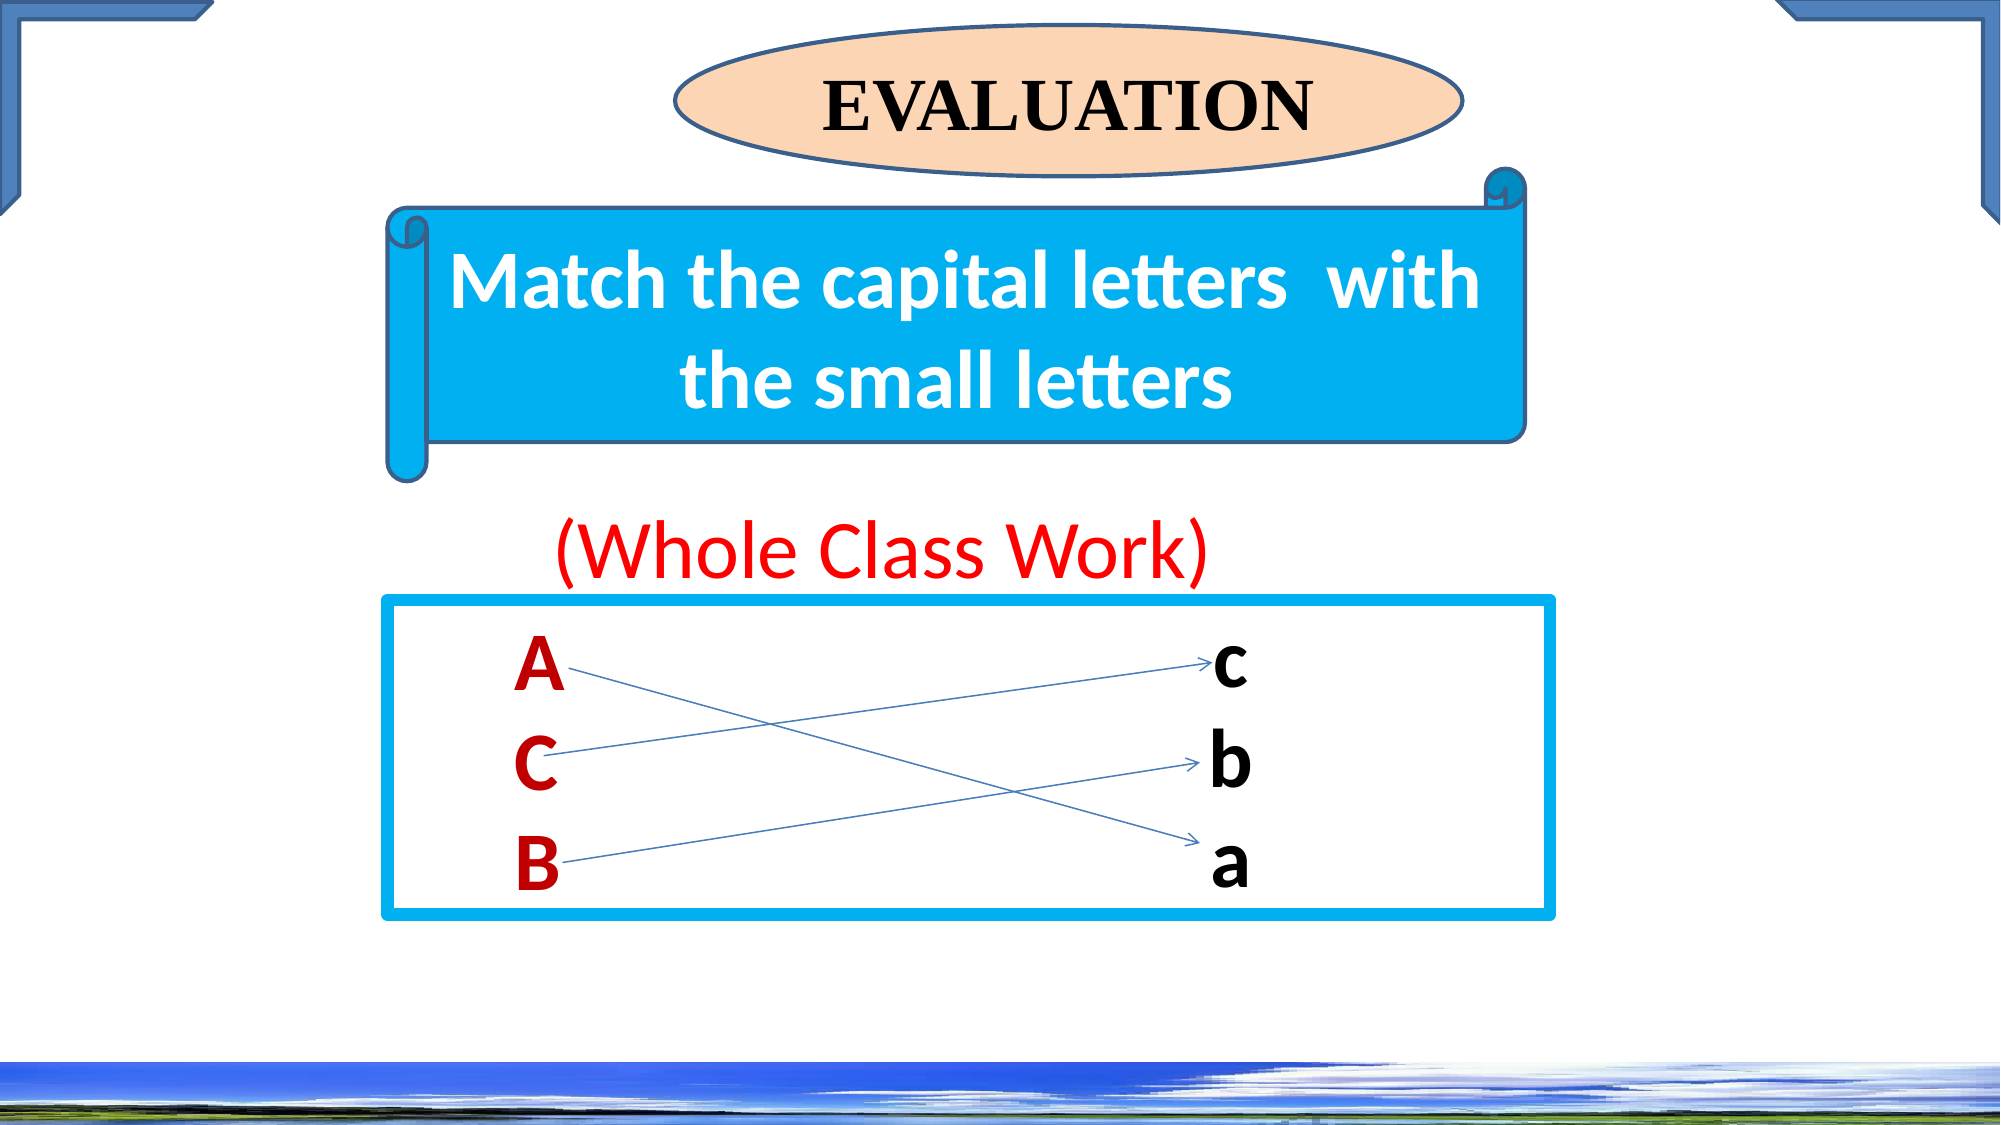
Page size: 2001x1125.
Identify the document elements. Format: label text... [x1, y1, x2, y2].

text_box A C B [387, 600, 1550, 915]
text_box (Whole Class Work) [537, 487, 1313, 603]
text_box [543, 662, 1213, 756]
picture [0, 1062, 2000, 1125]
text_box c b a [1049, 596, 1413, 912]
text_box EVALUATION [672, 22, 1465, 179]
text_box Match the capital letters with the small letters [385, 166, 1528, 484]
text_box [562, 762, 1201, 863]
